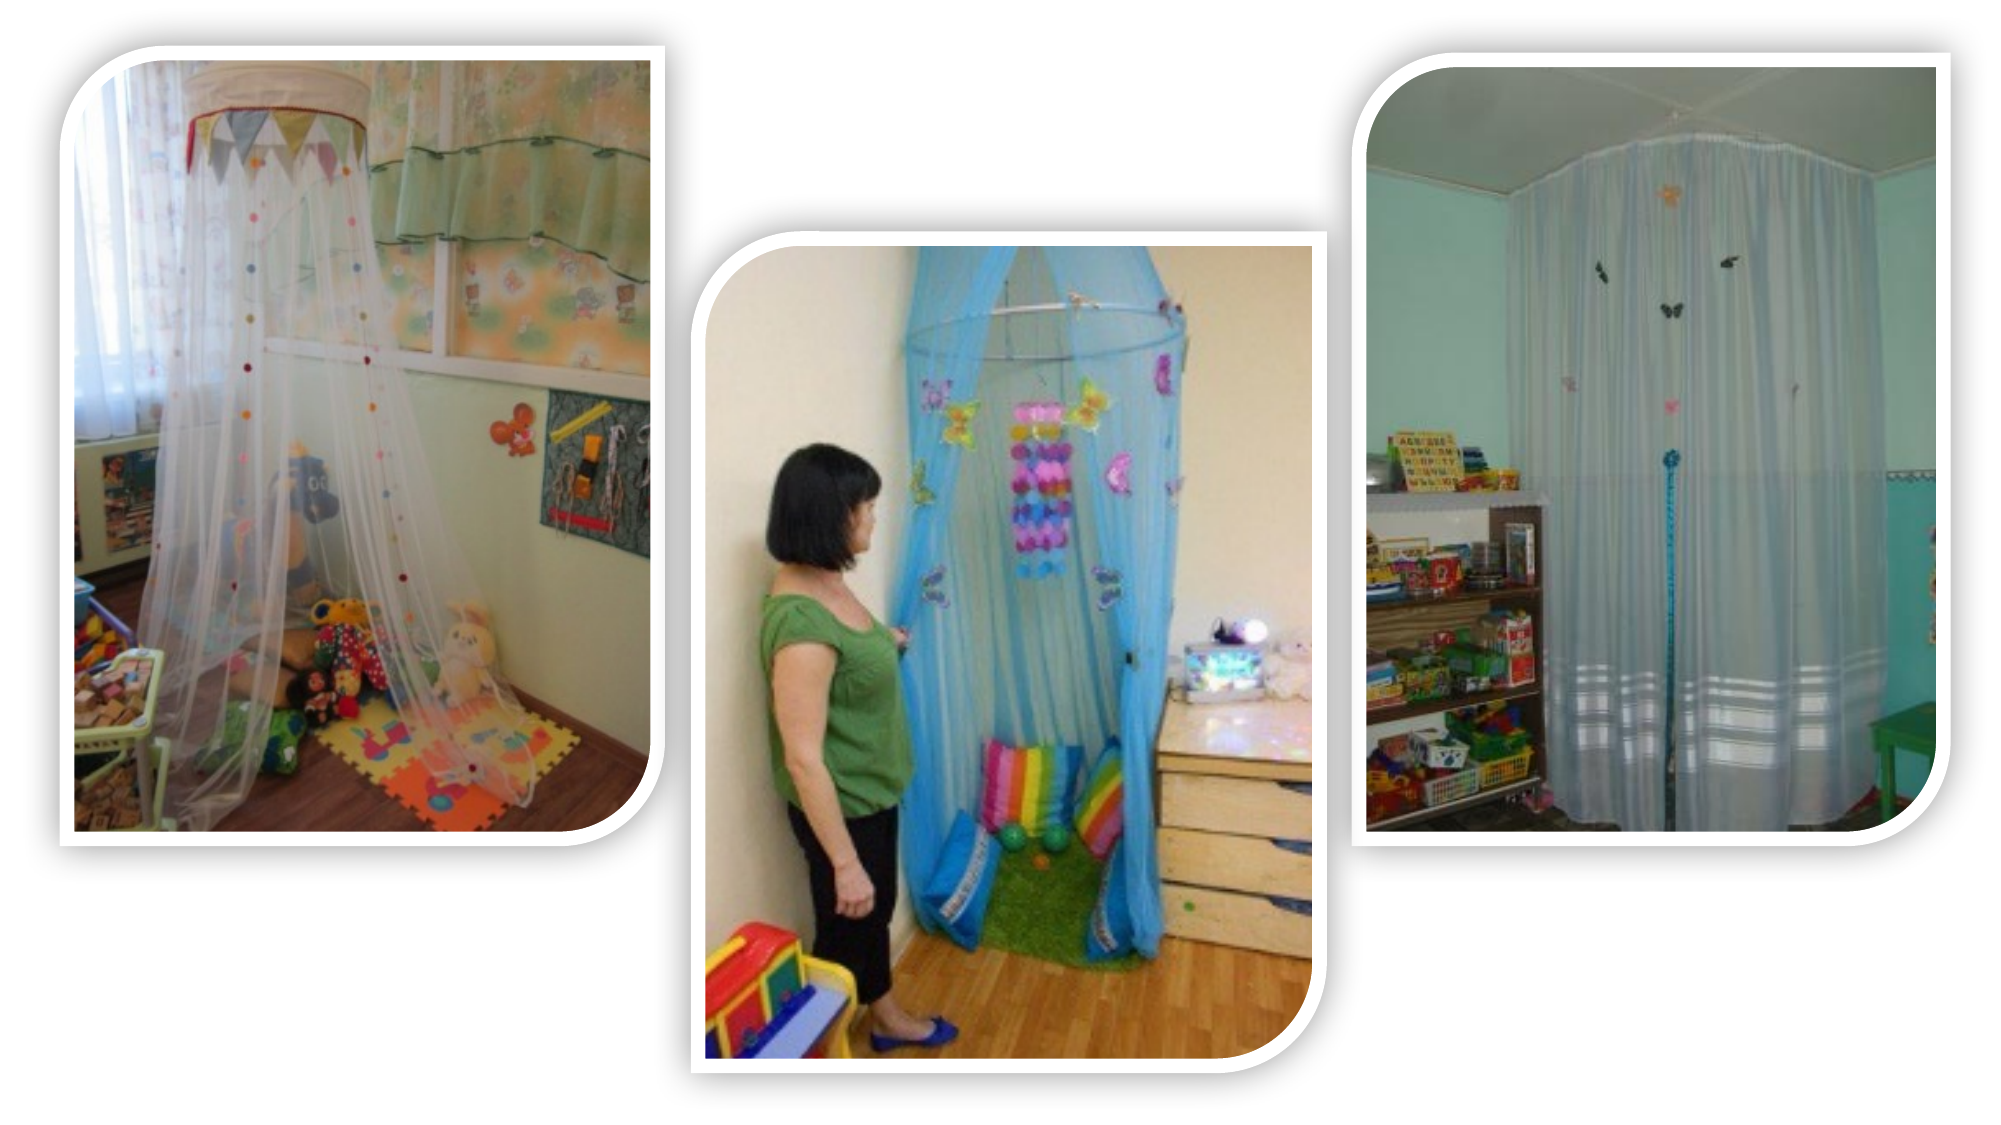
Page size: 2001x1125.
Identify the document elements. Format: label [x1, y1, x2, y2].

picture [698, 238, 1320, 1066]
picture [66, 52, 658, 839]
picture [1359, 59, 1944, 839]
